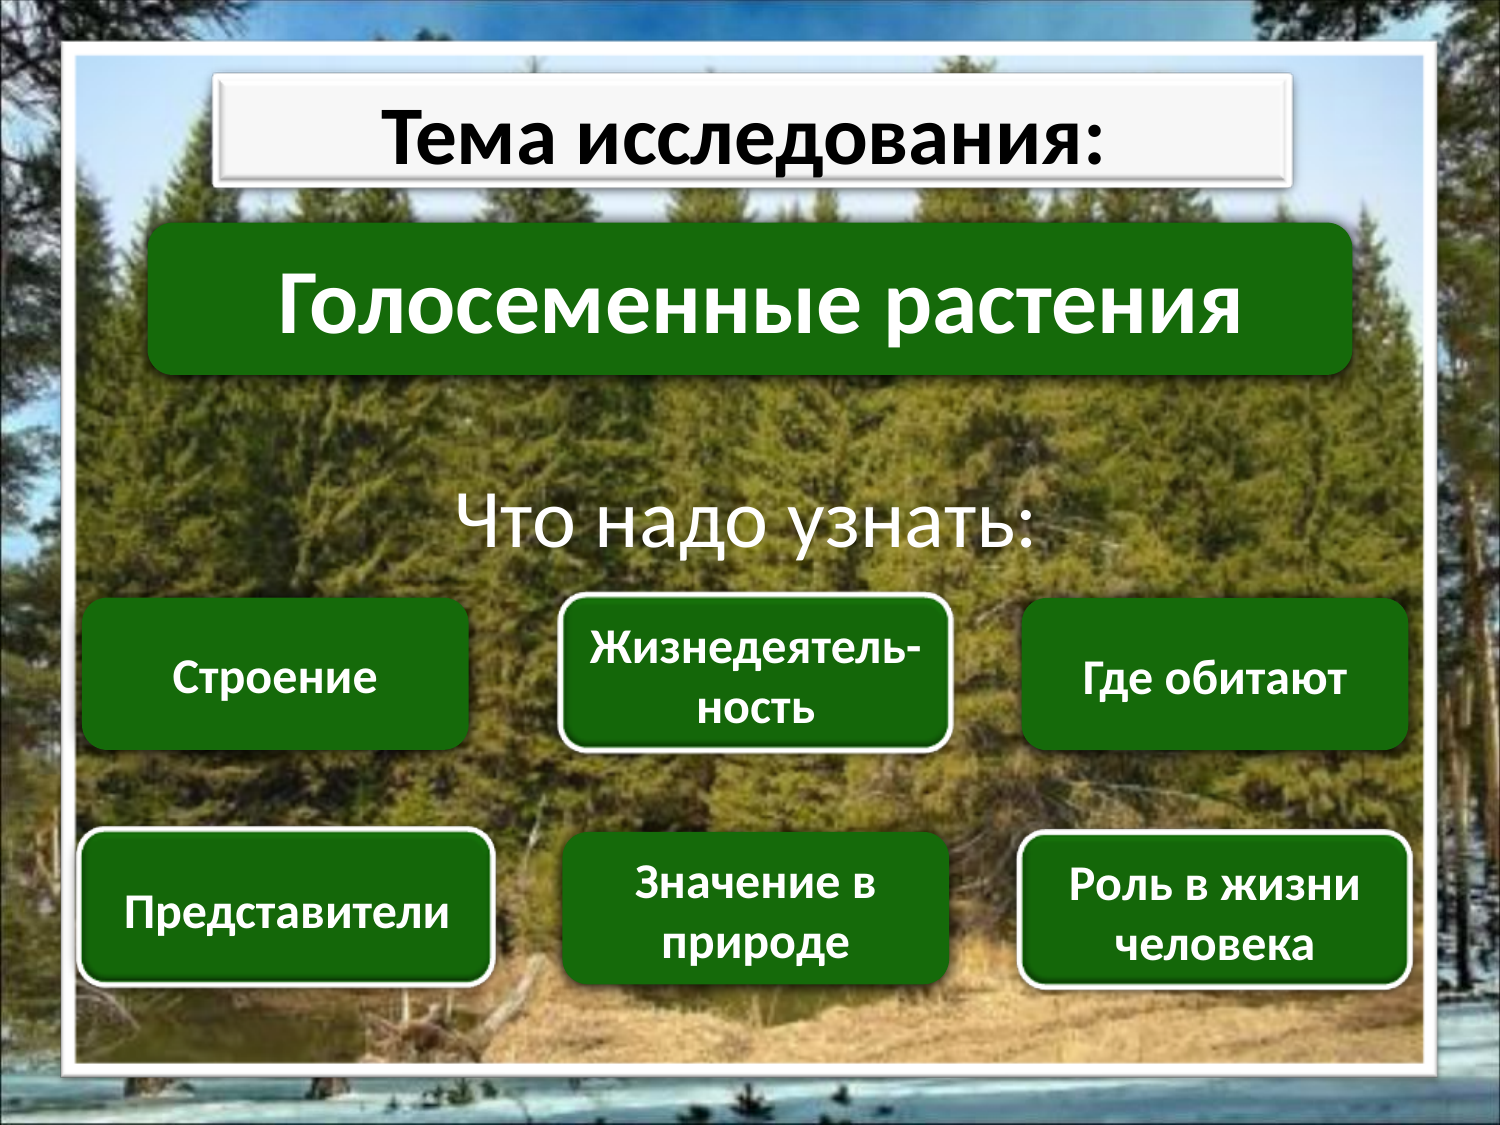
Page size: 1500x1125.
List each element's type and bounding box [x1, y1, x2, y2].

picture [0, 0, 1500, 1125]
text_box [196, 37, 1309, 208]
text_box [539, 578, 972, 773]
text_box [60, 812, 513, 1007]
text_box [1000, 814, 1429, 1010]
